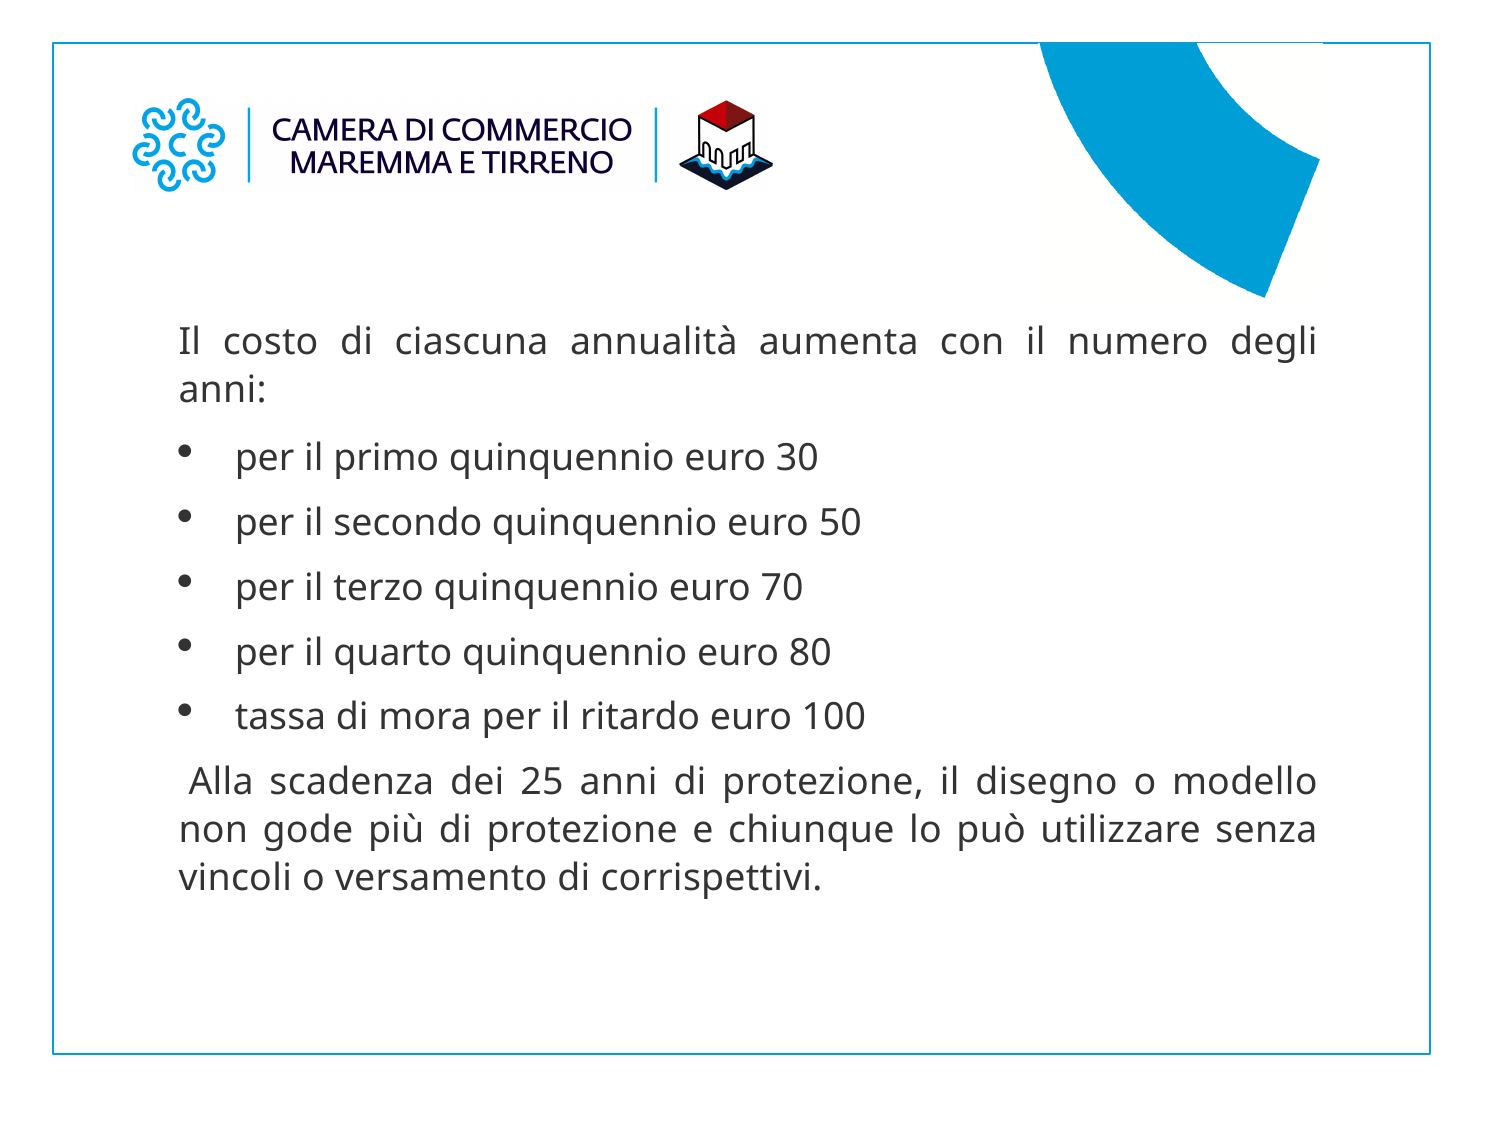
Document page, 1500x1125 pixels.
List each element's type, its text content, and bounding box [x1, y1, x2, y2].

picture [1198, 44, 1323, 224]
text_box Il costo di ciascuna annualità aumenta con il numero degli anni: per il primo quinquennio euro 30 per il secondo quinquennio euro 50 per il terzo quinquennio euro 70 per il quarto quinquennio euro 80 tassa di mora per il ritardo euro 100 Alla scadenza dei 25 anni di protezione, il disegno o modello non gode più di protezione e chiunque lo può utilizzare senza vincoli o versamento di corrispettivi. [163, 306, 1335, 906]
picture [132, 98, 773, 192]
picture [1038, 45, 1146, 224]
text_box [129, 224, 1377, 339]
